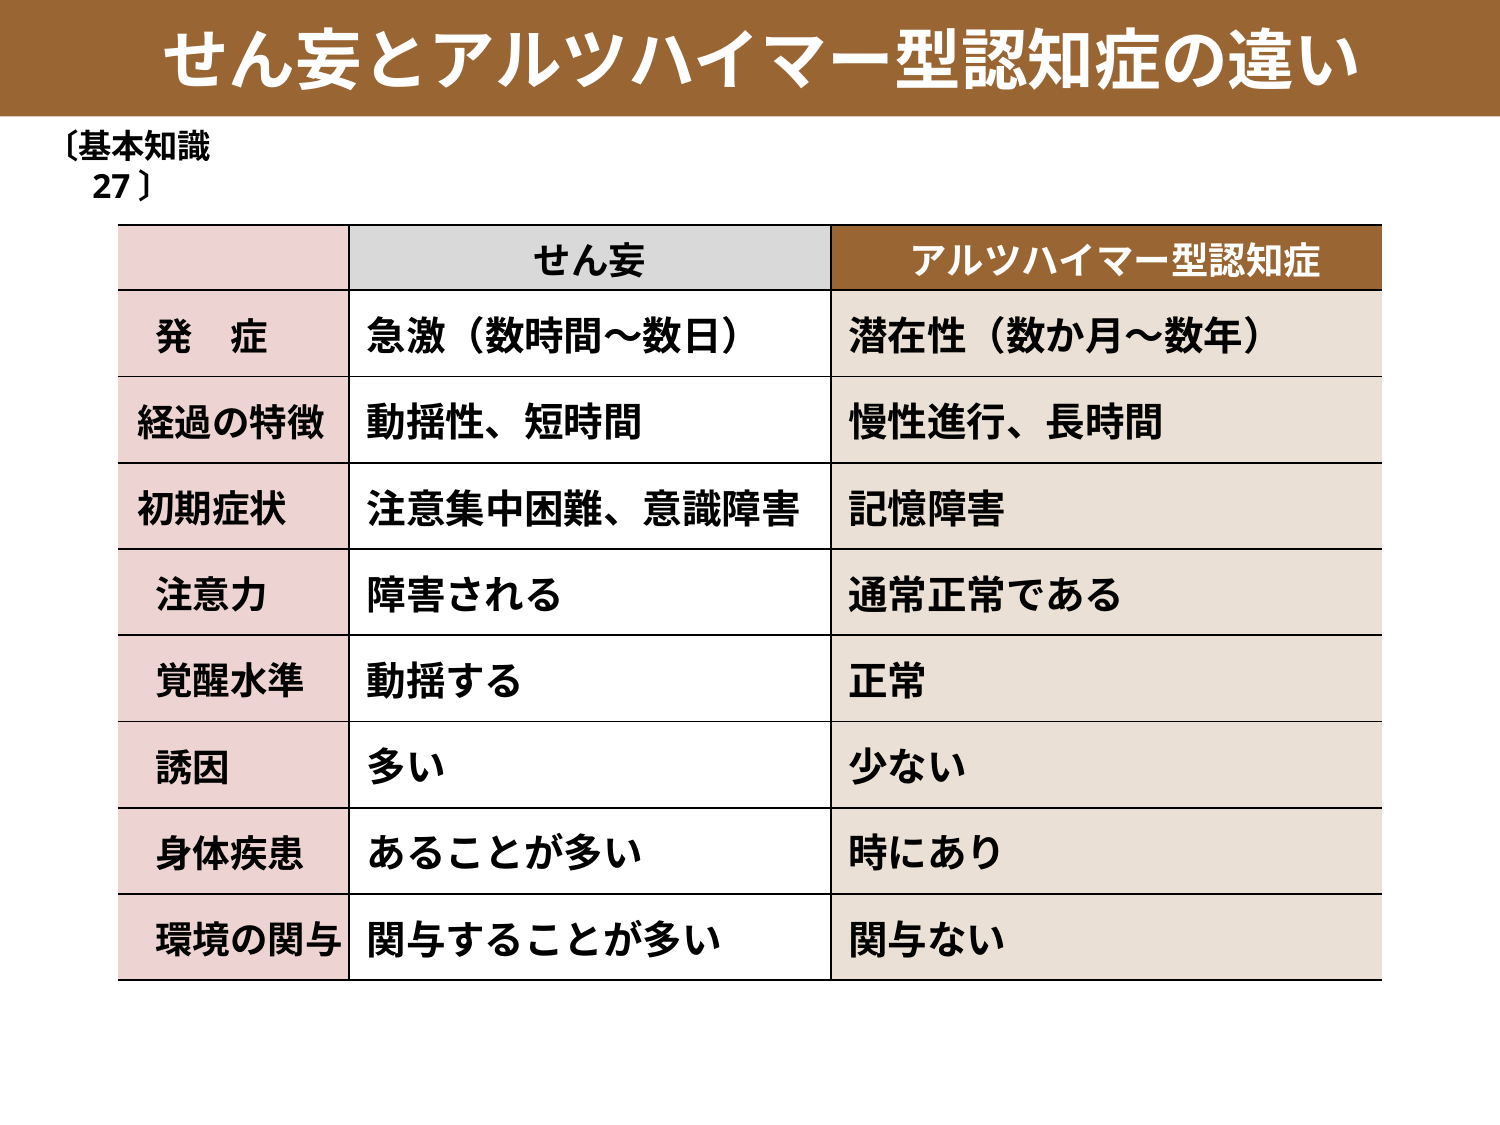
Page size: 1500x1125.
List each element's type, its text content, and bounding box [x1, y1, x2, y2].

table_cell 正常 [832, 636, 1382, 721]
table_cell 多い [350, 722, 830, 807]
table_cell 関与することが多い [350, 895, 830, 979]
table_cell 身体疾患 [118, 809, 348, 893]
table_header [118, 226, 348, 289]
table_cell 環境の関与 [118, 895, 348, 979]
table_cell 発 症 [118, 291, 348, 376]
table_cell 障害される [350, 550, 830, 634]
text_box [0, 0, 1500, 119]
table_cell 動揺性、短時間 [350, 377, 830, 462]
table_cell 注意力 [118, 550, 348, 634]
table_cell 関与ない [832, 895, 1382, 979]
table_cell あることが多い [350, 809, 830, 893]
table_cell 誘因 [118, 722, 348, 807]
table_cell 通常正常である [832, 550, 1382, 634]
table_cell 覚醒水準 [118, 636, 348, 721]
table_cell 少ない [832, 722, 1382, 807]
table_cell 初期症状 [118, 464, 348, 548]
table_header せん妄 [350, 226, 830, 289]
table_cell 時にあり [832, 809, 1382, 893]
text_box 〔基本知識27〕 [0, 117, 265, 213]
table_cell 記憶障害 [832, 464, 1382, 548]
text_box せん妄とアルツハイマー型認知症の違い [146, 9, 1378, 106]
table_cell 急激（数時間～数日） [350, 291, 830, 376]
table_cell 慢性進行、長時間 [832, 377, 1382, 462]
table_cell 経過の特徴 [118, 377, 348, 462]
table_cell 動揺する [350, 636, 830, 721]
table_cell 潜在性（数か月～数年） [832, 291, 1382, 376]
table_cell 注意集中困難、意識障害 [350, 464, 830, 548]
table_header アルツハイマー型認知症 [832, 226, 1382, 289]
